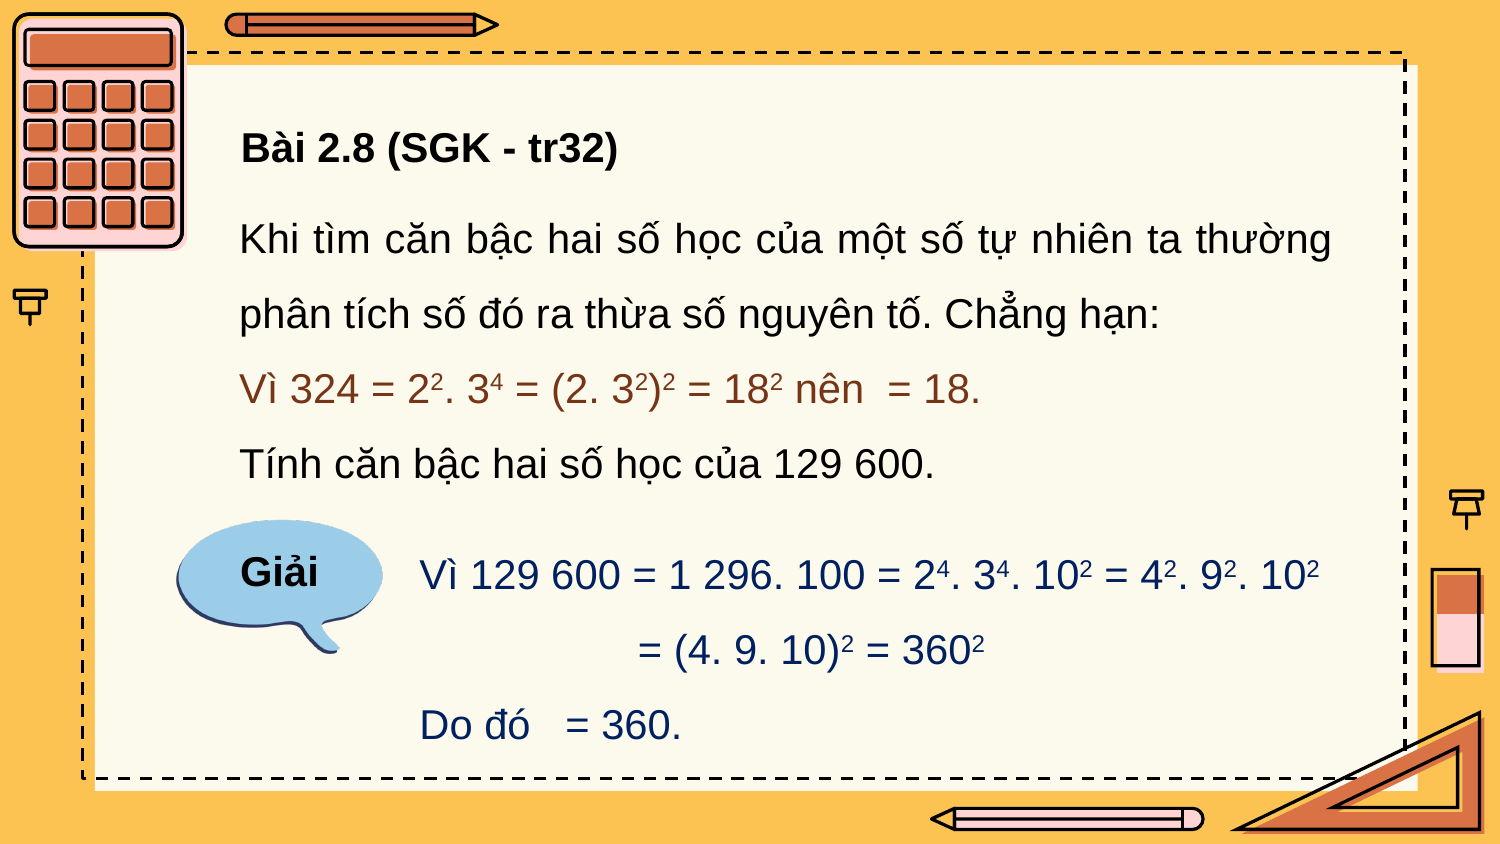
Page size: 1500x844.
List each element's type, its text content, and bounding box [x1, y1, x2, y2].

text_box Bài 2.8 (SGK - tr32) [226, 113, 686, 179]
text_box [12, 12, 188, 252]
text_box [12, 288, 48, 327]
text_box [224, 12, 500, 38]
picture [174, 511, 386, 654]
